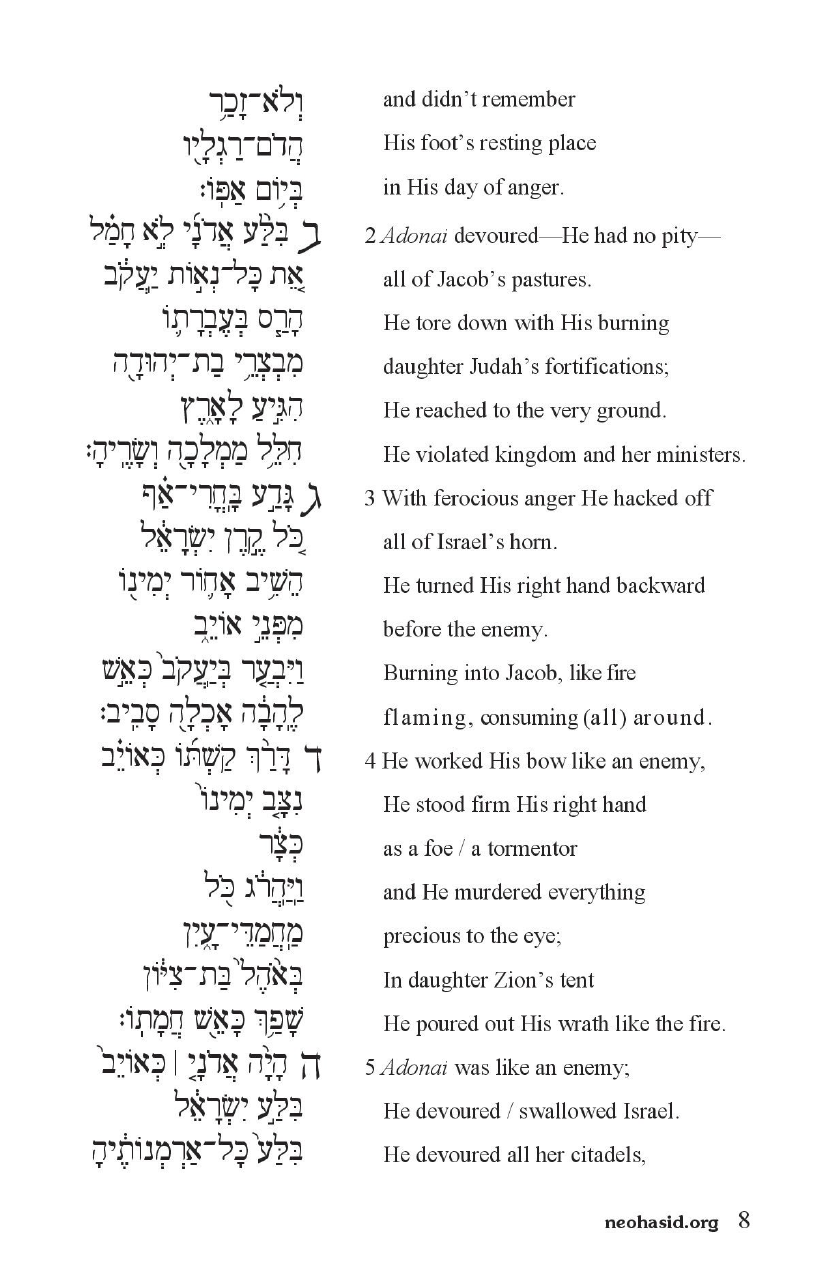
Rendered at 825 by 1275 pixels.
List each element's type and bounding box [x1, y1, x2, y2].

text_box [0, 0, 825, 1275]
